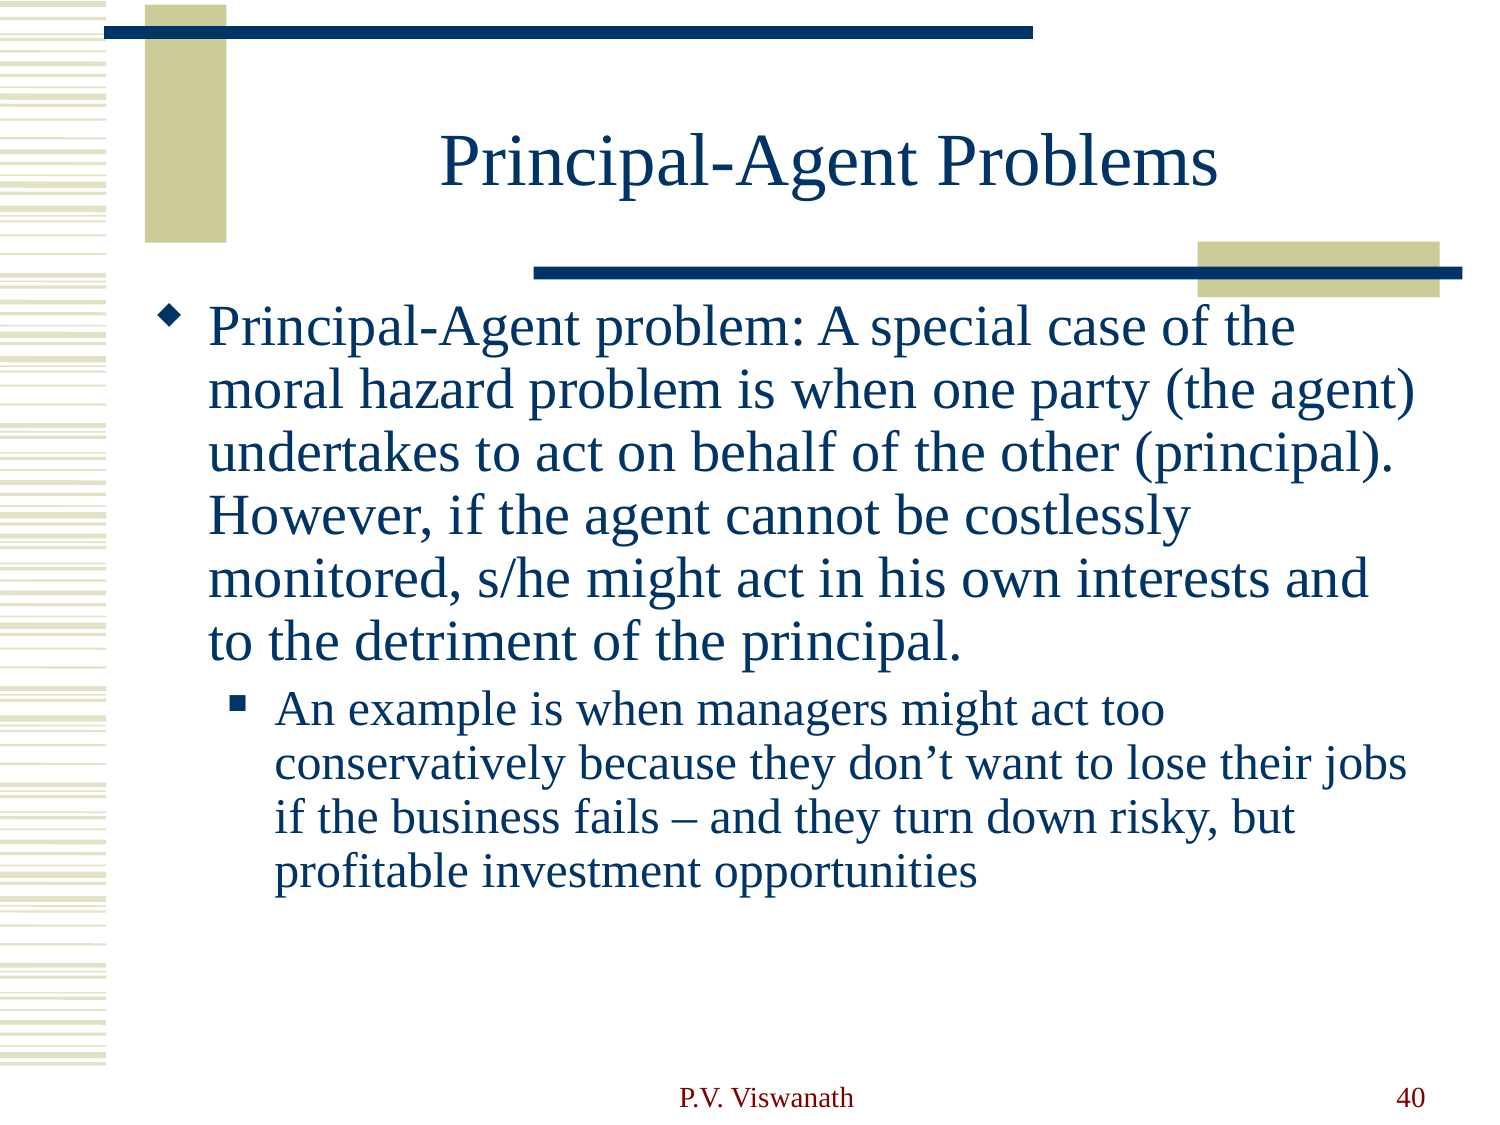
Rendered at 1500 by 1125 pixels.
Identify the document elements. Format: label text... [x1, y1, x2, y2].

footer P.V. Viswanath [513, 1045, 1021, 1122]
title Principal-Agent Problems [225, 99, 1436, 225]
list Principal-Agent problem: A special case of the moral hazard problem is when one party (the agent) undertakes to act on behalf of the other (principal). However, if the agent cannot be costlessly monitored, s/he might act in his own interests and to the detriment of the principal. An example is when managers might act too conservatively because they don’t want to lose their jobs if the business fails – and they turn down risky, but profitable investment opportunities [137, 287, 1443, 925]
slide_number 40 [1080, 1045, 1442, 1122]
